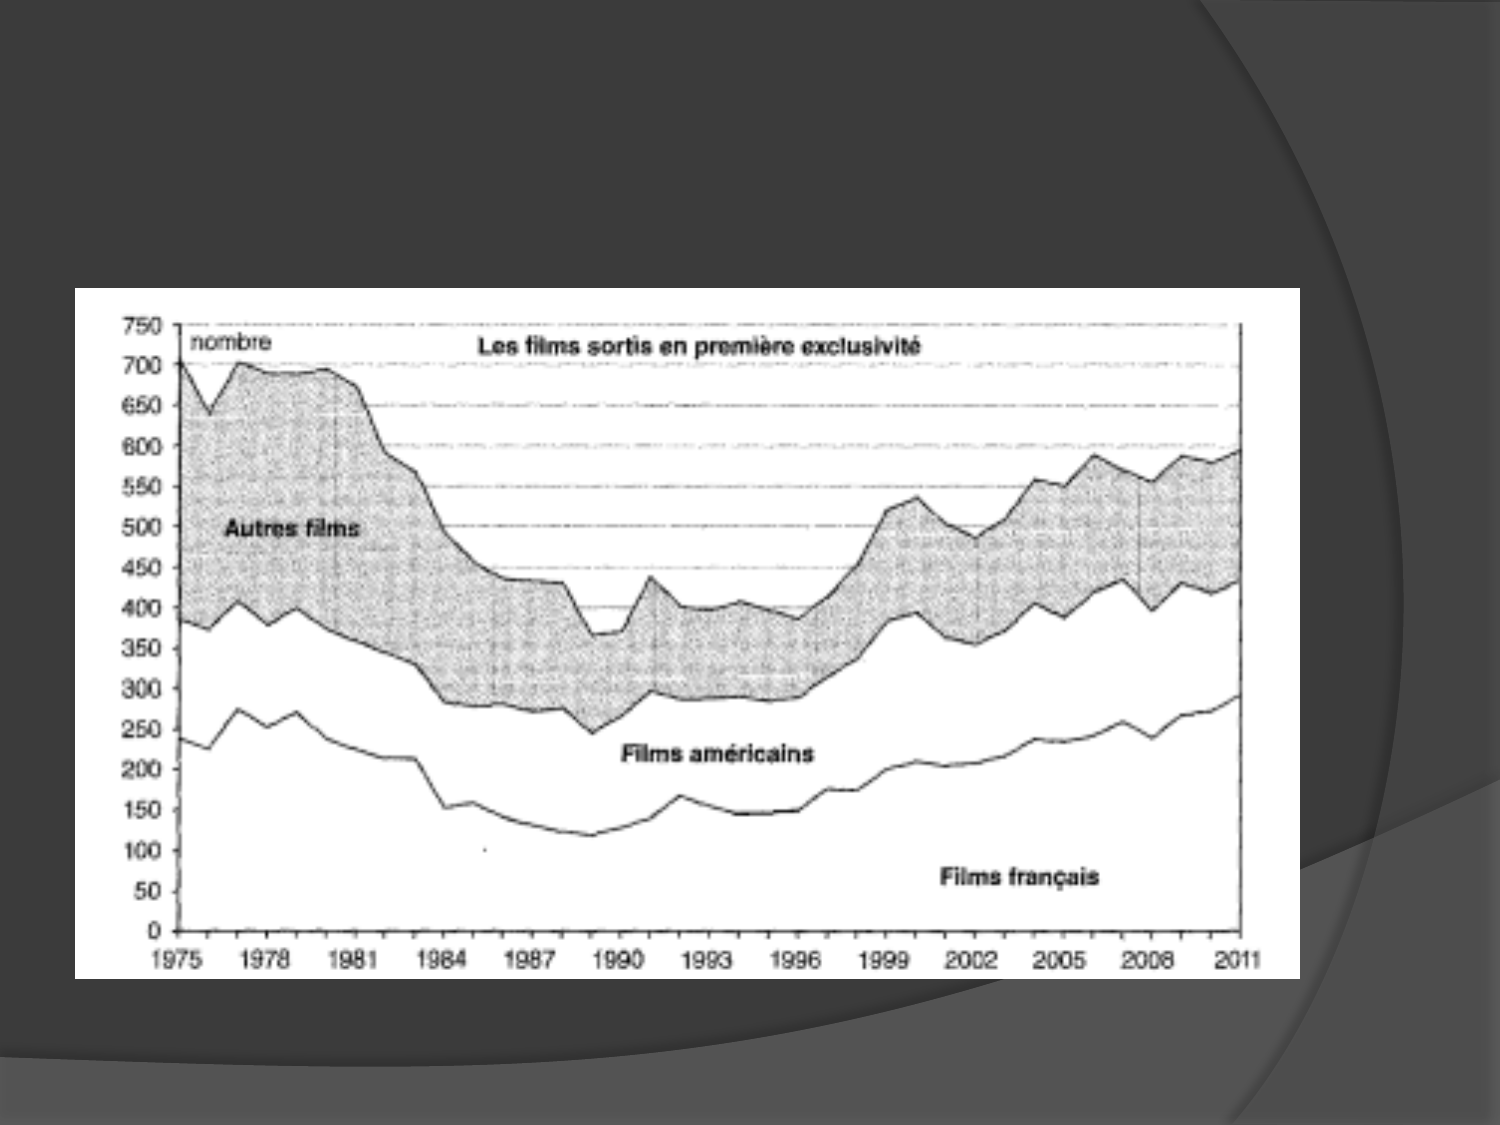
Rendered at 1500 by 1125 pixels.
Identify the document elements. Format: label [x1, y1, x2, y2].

list [74, 262, 1301, 1006]
